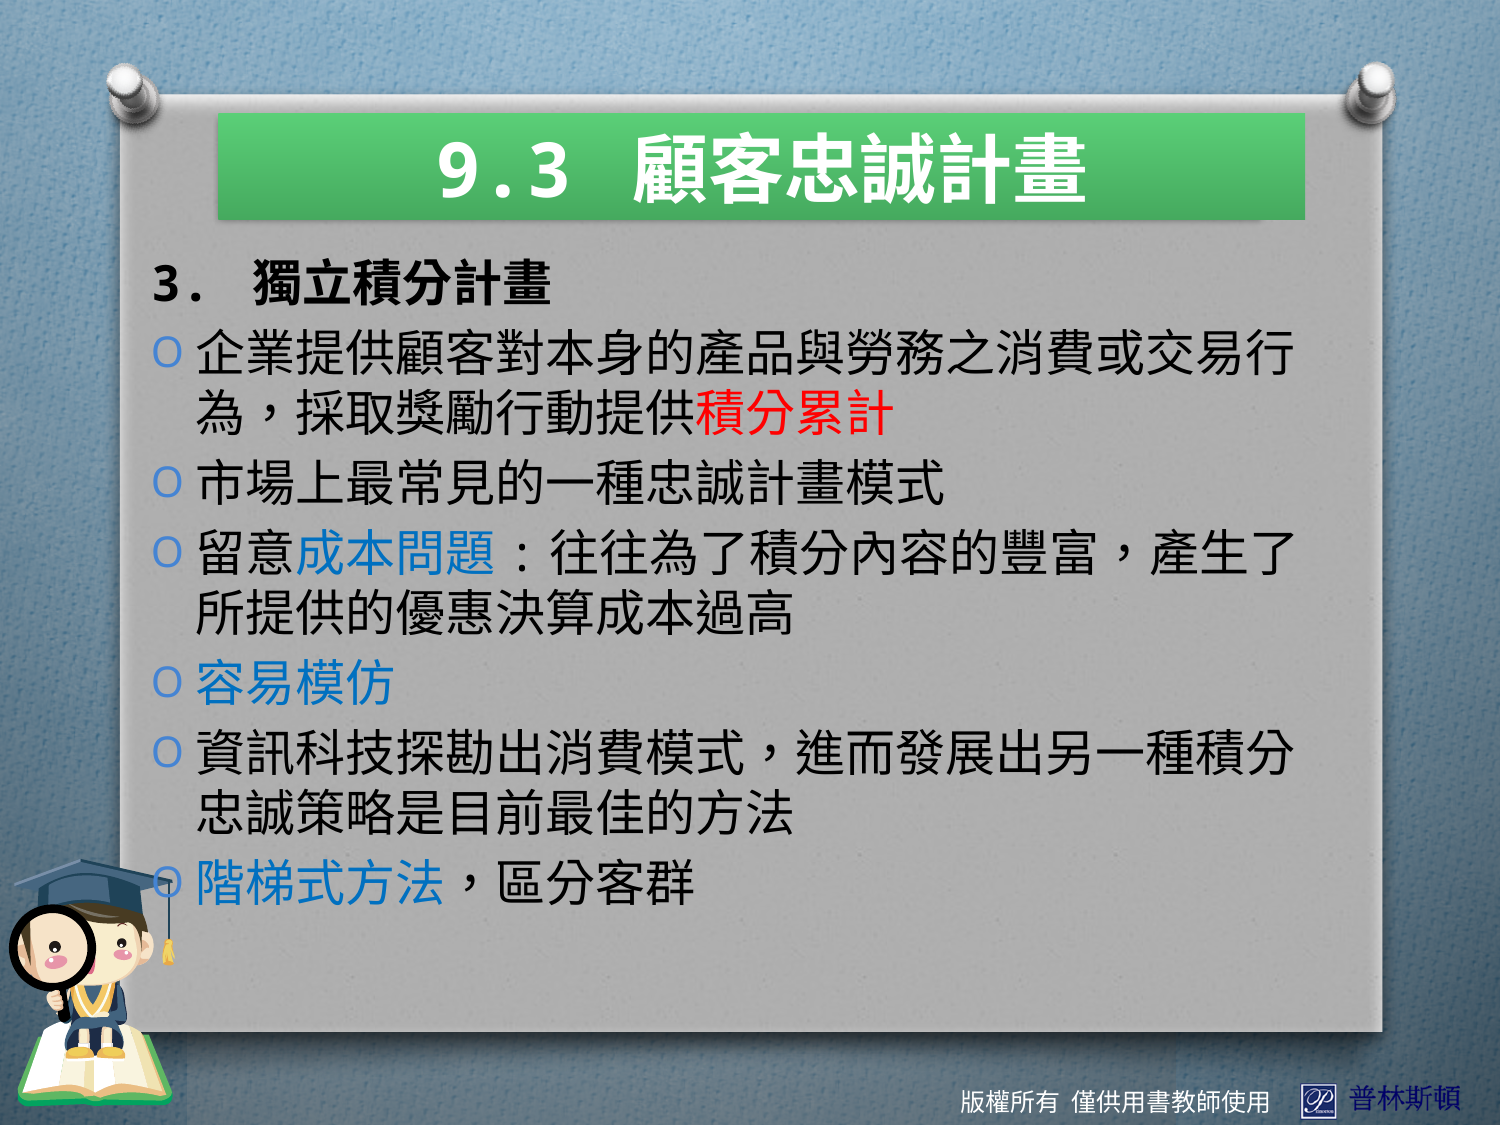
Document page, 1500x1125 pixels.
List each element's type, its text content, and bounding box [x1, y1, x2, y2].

list 3. 獨立積分計畫 企業提供顧客對本身的產品與勞務之消費或交易行為，採取獎勵行動提供積分累計 市場上最常見的一種忠誠計畫模式 留意成本問題:往往為了積分內容的豐富，產生了所提供的優惠決算成本過高 容易模仿 資訊科技探勘出消費模式，進而發展出另一種積分忠誠策略是目前最佳的方法 階梯式方法，區分客群 [135, 243, 1353, 1012]
text_box 9.3 顧客忠誠計畫 [218, 113, 1306, 220]
picture [75, 29, 198, 153]
picture [1317, 35, 1439, 156]
picture [1300, 1071, 1482, 1125]
